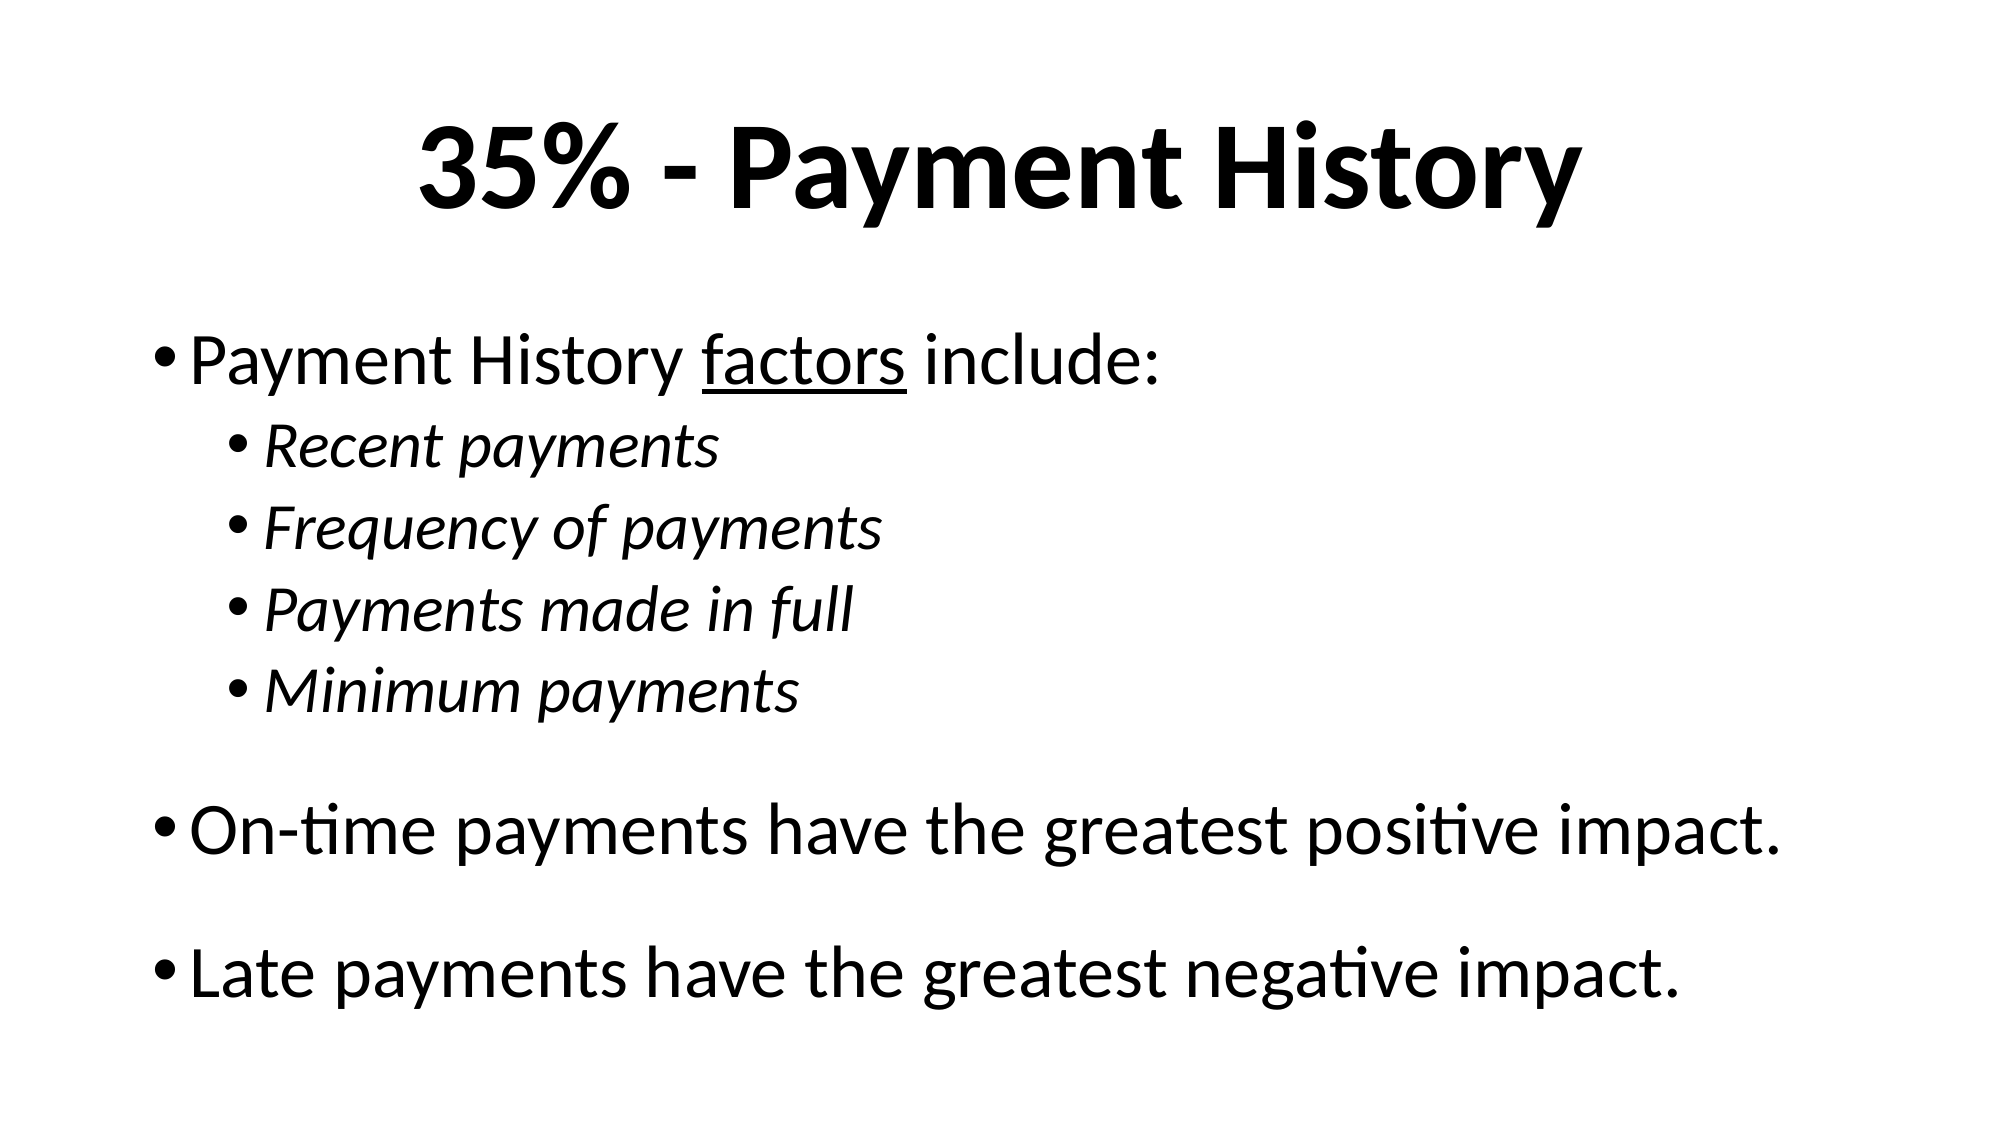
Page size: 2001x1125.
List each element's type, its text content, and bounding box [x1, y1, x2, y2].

list Payment History factors include: Recent payments Frequency of payments Payments made in full Minimum payments On-time payments have the greatest positive impact. Late payments have the greatest negative impact. [137, 313, 1863, 1027]
title 35% - Payment History [137, 59, 1863, 278]
